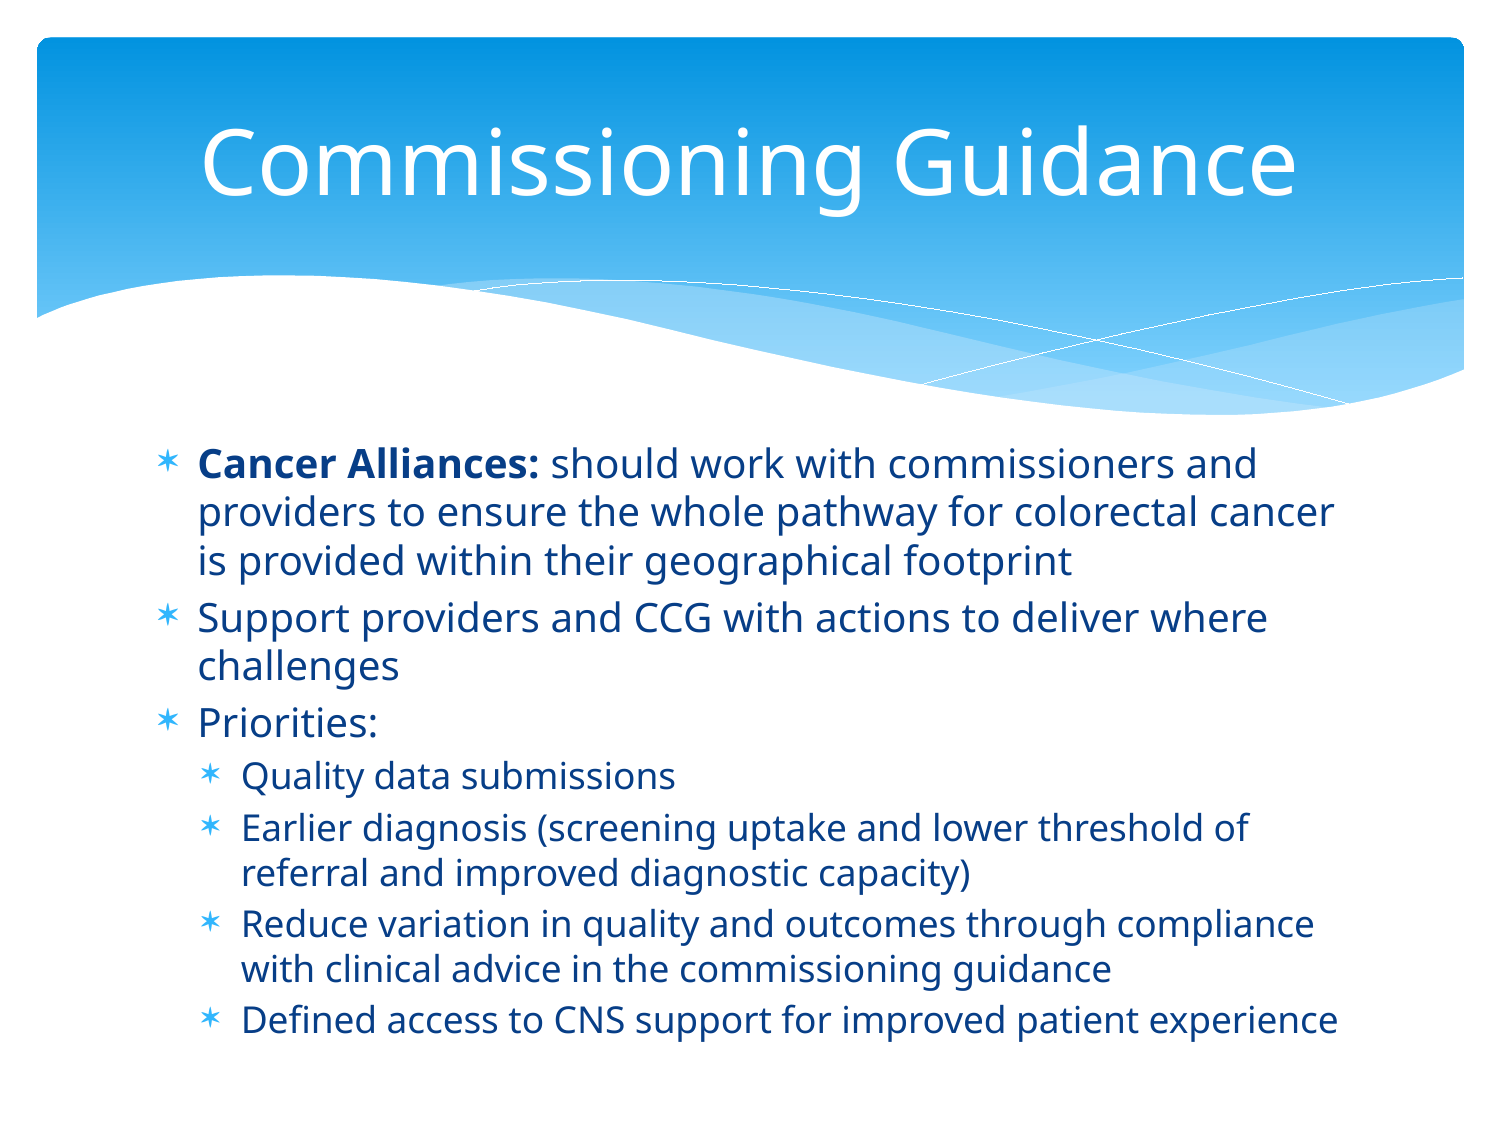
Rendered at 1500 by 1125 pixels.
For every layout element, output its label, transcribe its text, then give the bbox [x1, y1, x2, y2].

list Cancer Alliances: should work with commissioners and providers to ensure the whole pathway for colorectal cancer is provided within their geographical footprint Support providers and CCG with actions to deliver where challenges Priorities: Quality data submissions Earlier diagnosis (screening uptake and lower threshold of referral and improved diagnostic capacity) Reduce variation in quality and outcomes through compliance with clinical advice in the commissioning guidance Defined access to CNS support for improved patient experience [143, 373, 1359, 1059]
title Commissioning Guidance [75, 55, 1425, 261]
